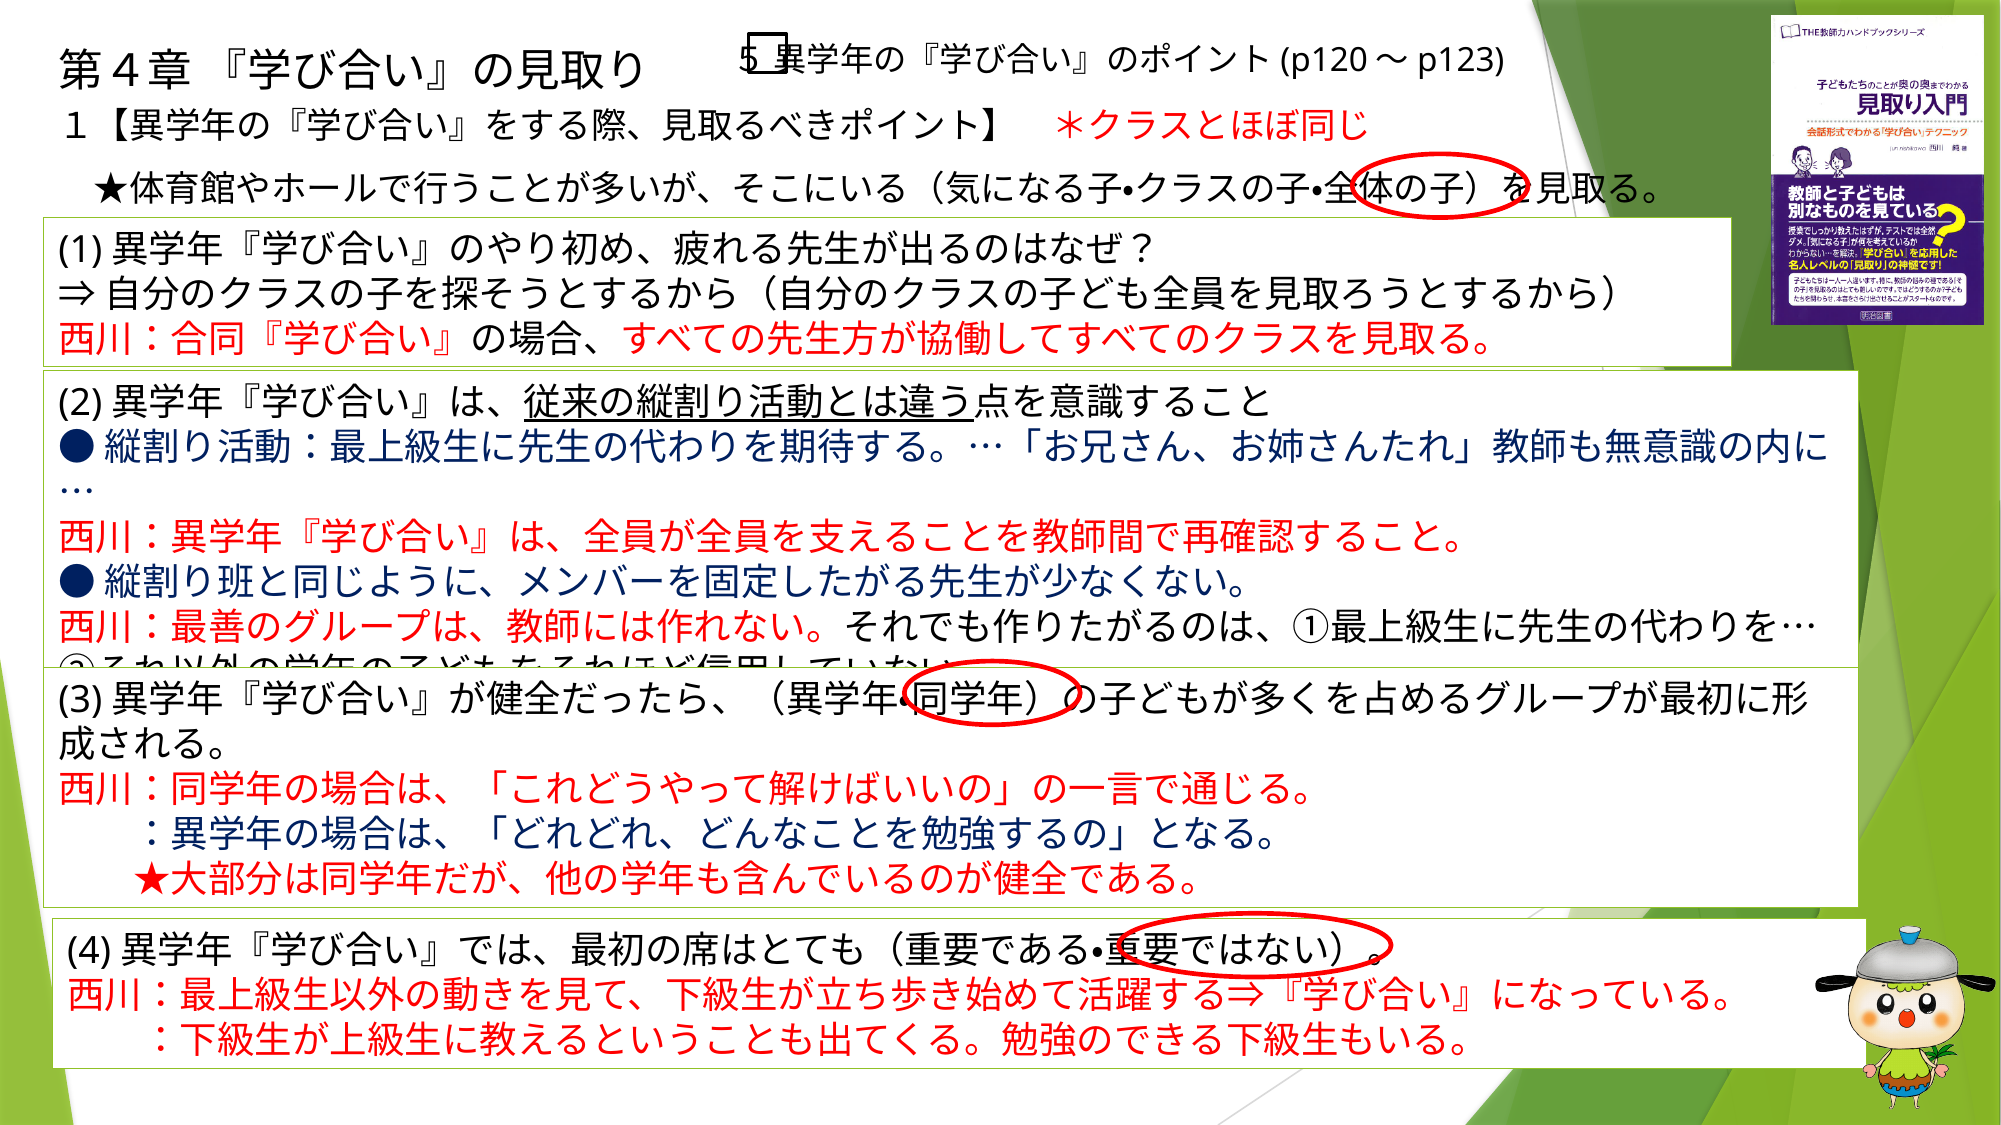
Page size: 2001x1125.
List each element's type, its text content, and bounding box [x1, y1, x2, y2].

text_box (2)異学年『学び合い』は、従来の縦割り活動とは違う点を意識すること ●縦割り活動：最上級生に先生の代わりを期待する。…「お兄さん、お姉さんたれ」教師も無意識の内に… 西川：異学年『学び合い』は、全員が全員を支えることを教師間で再確認すること。 ●縦割り班と同じように、メンバーを固定したがる先生が少なくない。 西川：最善のグループは、教師には作れない。それでも作りたがるのは、①最上級生に先生の代わりを…②それ以外の学年の子どもをそれほど信用していない。 [43, 370, 1859, 667]
text_box [1350, 152, 1530, 220]
text_box (3)異学年『学び合い』が健全だったら、（異学年・同学年）の子どもが多くを占めるグループが最初に形成される。 西川：同学年の場合は、「これどうやって解けばいいの」の一言で通じる。 ：異学年の場合は、「どれどれ、どんなことを勉強するの」となる。 ★大部分は同学年だが、他の学年も含んでいるのが健全である。 [43, 667, 1859, 908]
text_box ５ 異学年の『学び合い』のポイント(p120～p123) [718, 30, 1520, 86]
text_box 第４章 『学び合い』の見取り [43, 27, 1766, 105]
text_box (1)異学年『学び合い』のやり初め、疲れる先生が出るのはなぜ？ ⇒自分のクラスの子を探そうとするから（自分のクラスの子ども全員を見取ろうとするから） 西川：合同『学び合い』の場合、すべての先生方が協働してすべてのクラスを見取る。 [43, 217, 1732, 367]
text_box [1117, 911, 1393, 979]
picture [1808, 919, 2000, 1125]
text_box １【異学年の『学び合い』をする際、見取るべきポイント】 ＊クラスとほぼ同じ ★体育館やホールで行うことが多いが、そこにいる（気になる子・クラスの子・全体の子）を見取る。 [43, 105, 1766, 228]
text_box (4)異学年『学び合い』では、最初の席はとても（重要である・重要ではない）。 西川：最上級生以外の動きを見て、下級生が立ち歩き始めて活躍する⇒『学び合い』になっている。 ：下級生が上級生に教えるということも出てくる。勉強のできる下級生もいる。 [52, 918, 1810, 1069]
text_box [902, 659, 1082, 727]
picture [1771, 15, 1984, 325]
